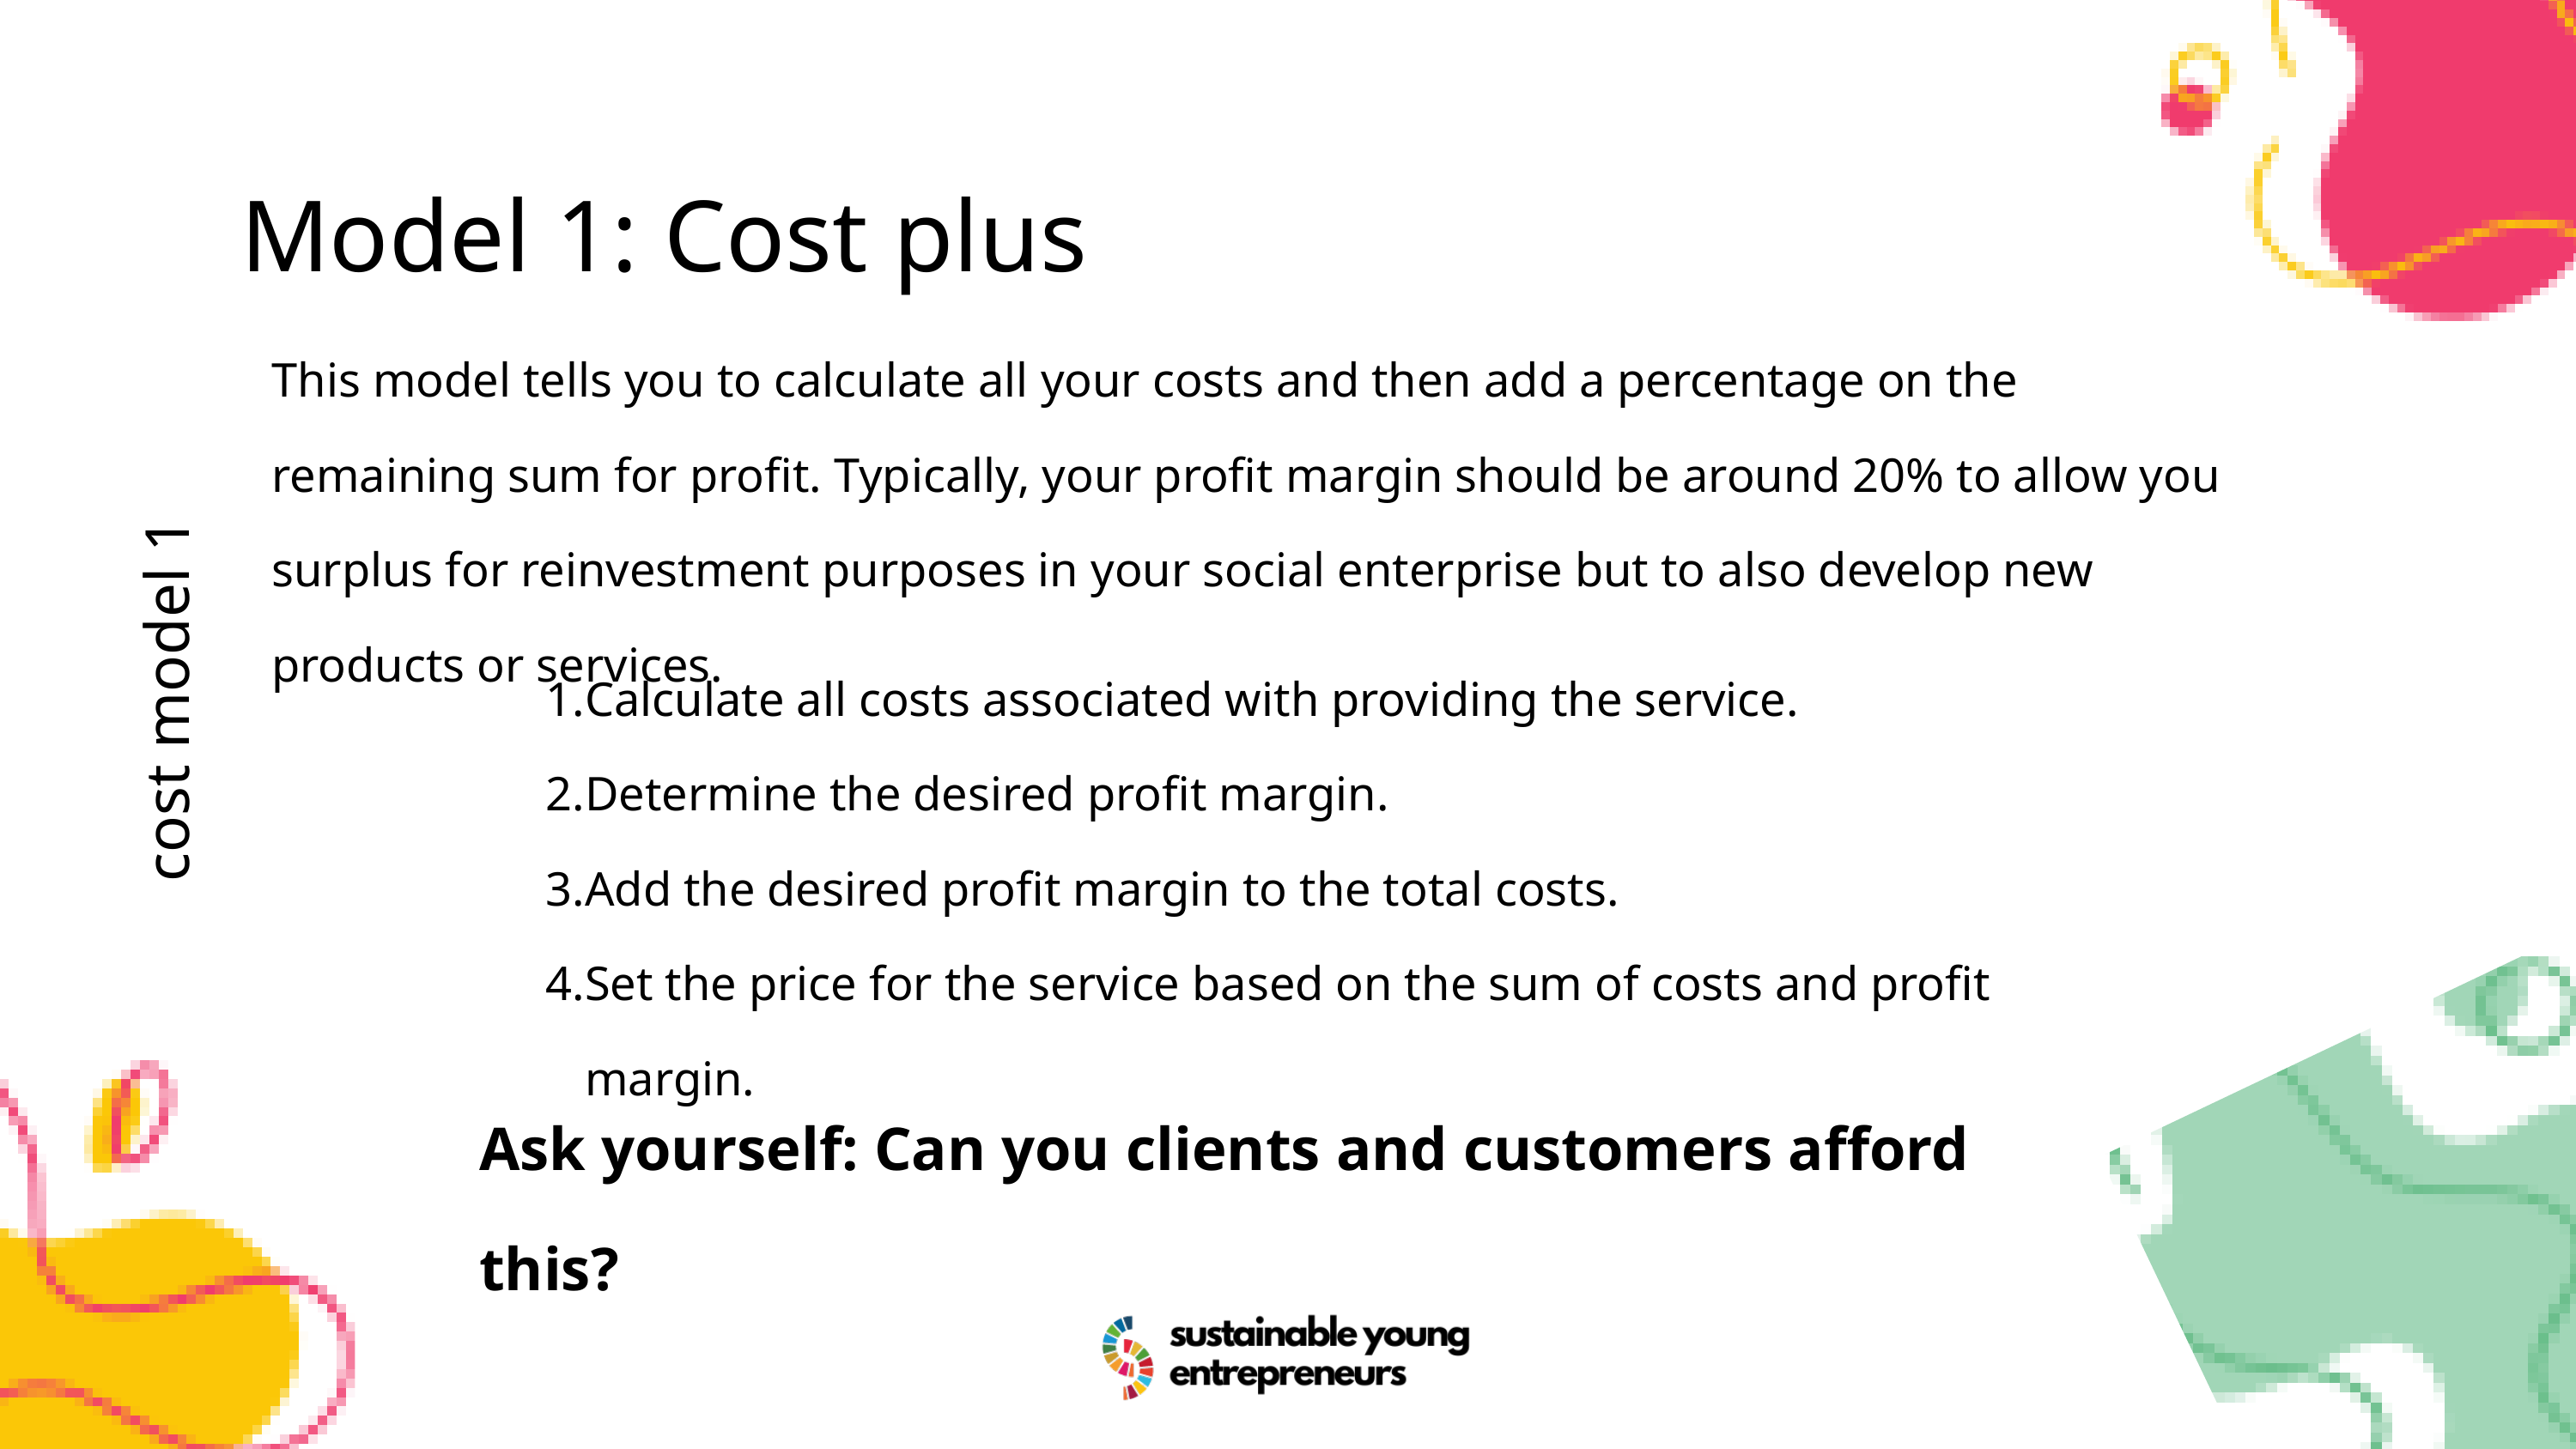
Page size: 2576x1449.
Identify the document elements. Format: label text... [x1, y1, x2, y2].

text_box cost model 1 [99, 199, 202, 1199]
text_box [1086, 1303, 1490, 1416]
text_box This model tells you to calculate all your costs and then add a percentage on the remaining sum for profit. Typically, your profit margin should be around 20% to allow you surplus for reinvestment purposes in your social enterprise but to also develop new products or services. [271, 312, 2256, 691]
text_box [0, 1014, 355, 1449]
text_box Ask yourself: Can you clients and customers afford this? [479, 1062, 2100, 1303]
text_box [2154, 0, 2576, 330]
text_box [2120, 930, 2576, 1449]
text_box Calculate all costs associated with providing the service. Determine the desired profit margin. Add the desired profit margin to the total costs. Set the price for the service based on the sum of costs and profit margin. [506, 630, 2127, 1200]
text_box Model 1: Cost plus [0, 126, 1354, 292]
